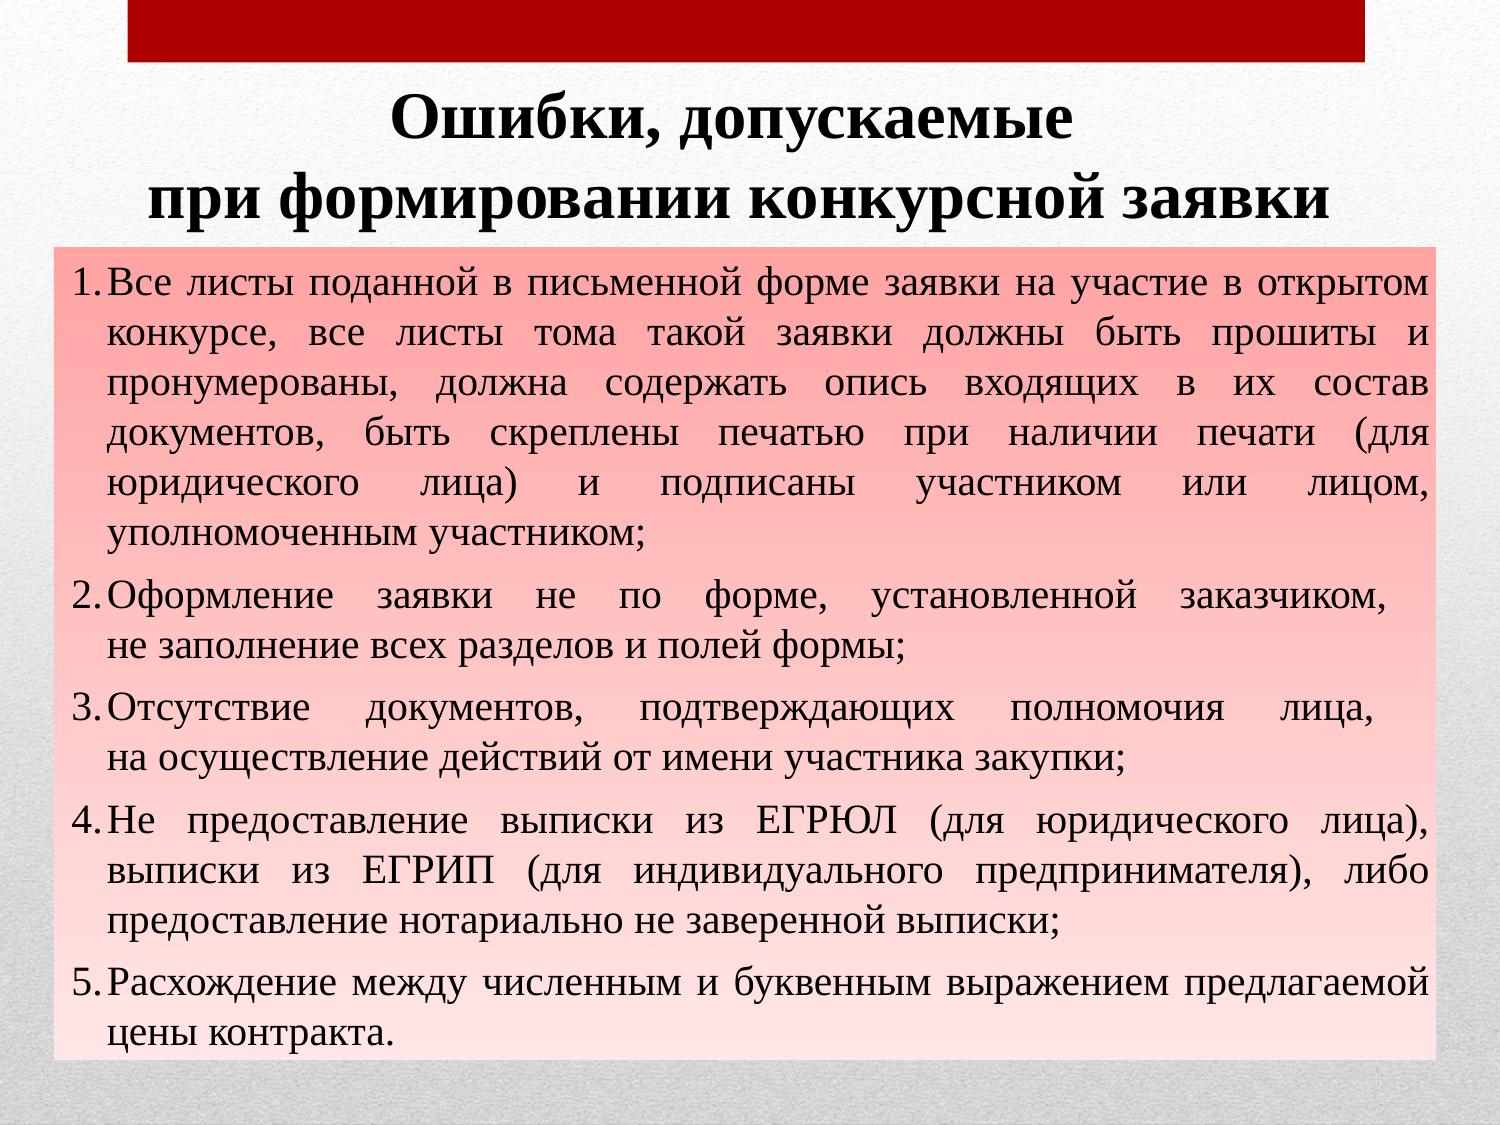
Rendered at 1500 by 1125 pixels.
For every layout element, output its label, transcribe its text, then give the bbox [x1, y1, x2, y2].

text_box Все листы поданной в письменной форме заявки на участие в открытом конкурсе, все листы тома такой заявки должны быть прошиты и пронумерованы, должна содержать опись входящих в их состав документов, быть скреплены печатью при наличии печати (для юридического лица) и подписаны участником или лицом, уполномоченным участником; Оформление заявки не по форме, установленной заказчиком, не заполнение всех разделов и полей формы; Отсутствие документов, подтверждающих полномочия лица, на осуществление действий от имени участника закупки; Не предоставление выписки из ЕГРЮЛ (для юридического лица), выписки из ЕГРИП (для индивидуального предпринимателя), либо предоставление нотариально не заверенной выписки; Расхождение между численным и буквенным выражением предлагаемой цены контракта. [53, 247, 1436, 1060]
text_box Ошибки, допускаемые при формировании конкурсной заявки [127, 66, 1354, 238]
